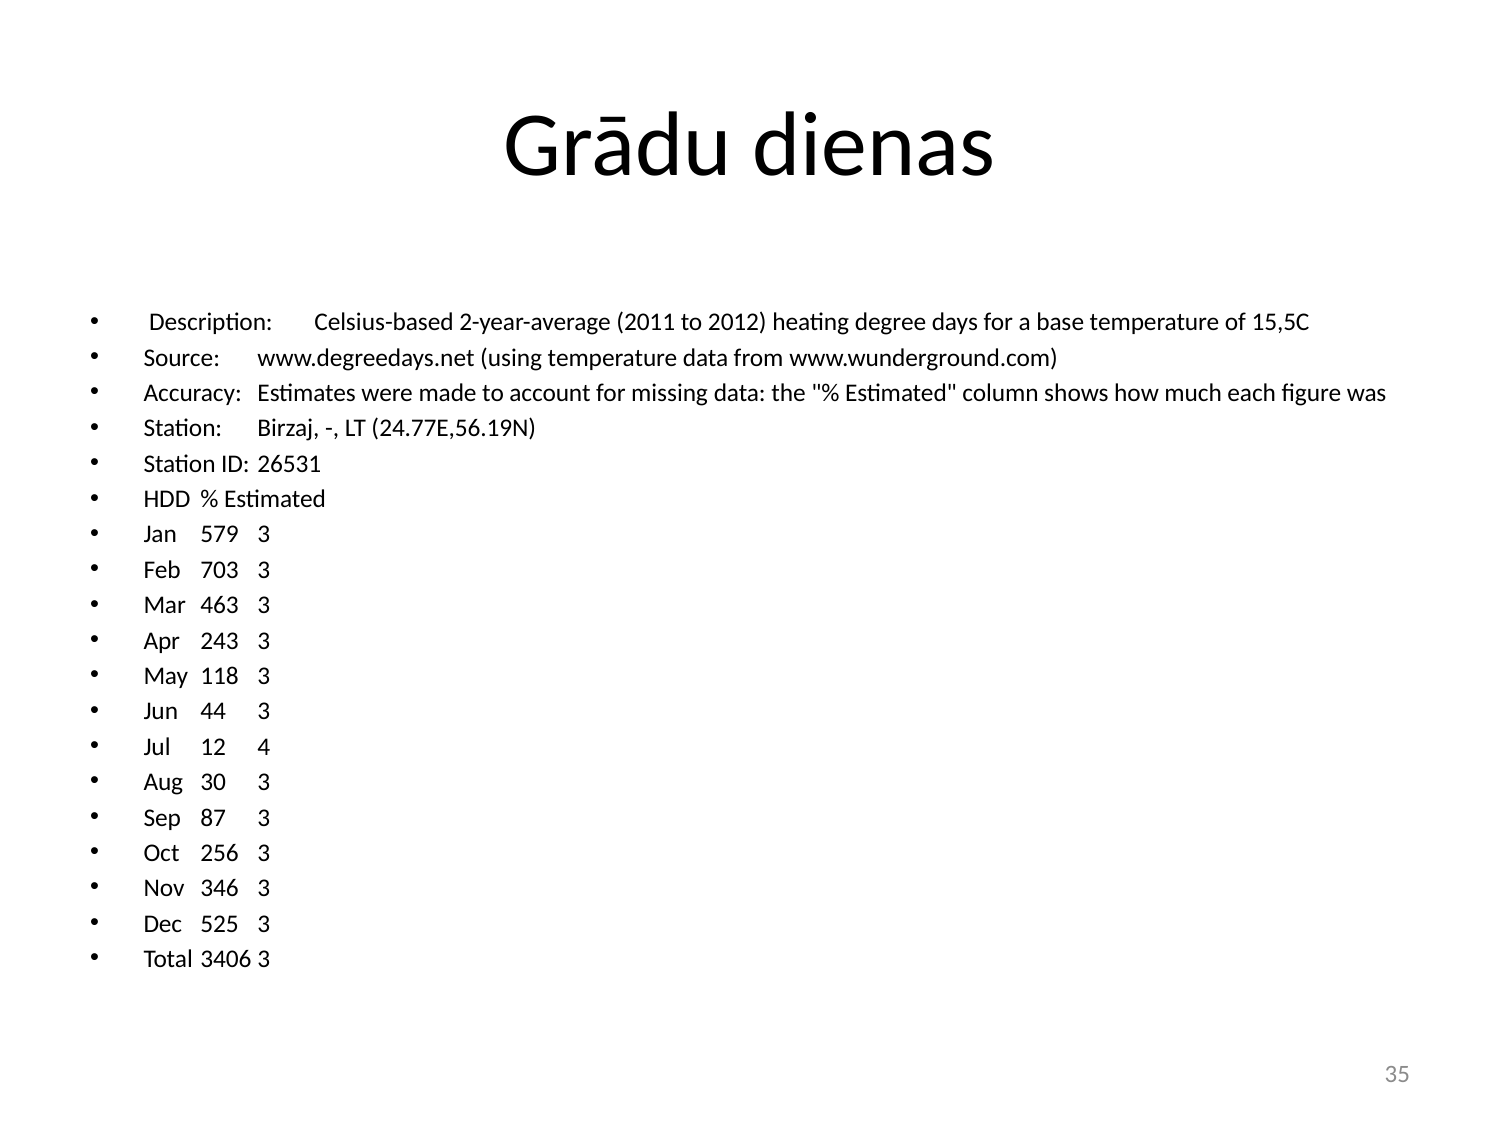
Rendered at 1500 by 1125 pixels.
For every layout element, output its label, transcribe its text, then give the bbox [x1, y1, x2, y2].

slide_number 35 [1074, 1042, 1425, 1103]
list Description: Celsius-based 2-year-average (2011 to 2012) heating degree days for a base temperature of 15,5C Source: www.degreedays.net (using temperature data from www.wunderground.com) Accuracy: Estimates were made to account for missing data: the "% Estimated" column shows how much each figure was Station: Birzaj, -, LT (24.77E,56.19N) Station ID: 26531 HDD % Estimated Jan 579 3 Feb 703 3 Mar 463 3 Apr 243 3 May 118 3 Jun 44 3 Jul 12 4 Aug 30 3 Sep 87 3 Oct 256 3 Nov 346 3 Dec 525 3 Total 3406 3 [75, 262, 1425, 1005]
title Grādu dienas [75, 45, 1425, 233]
